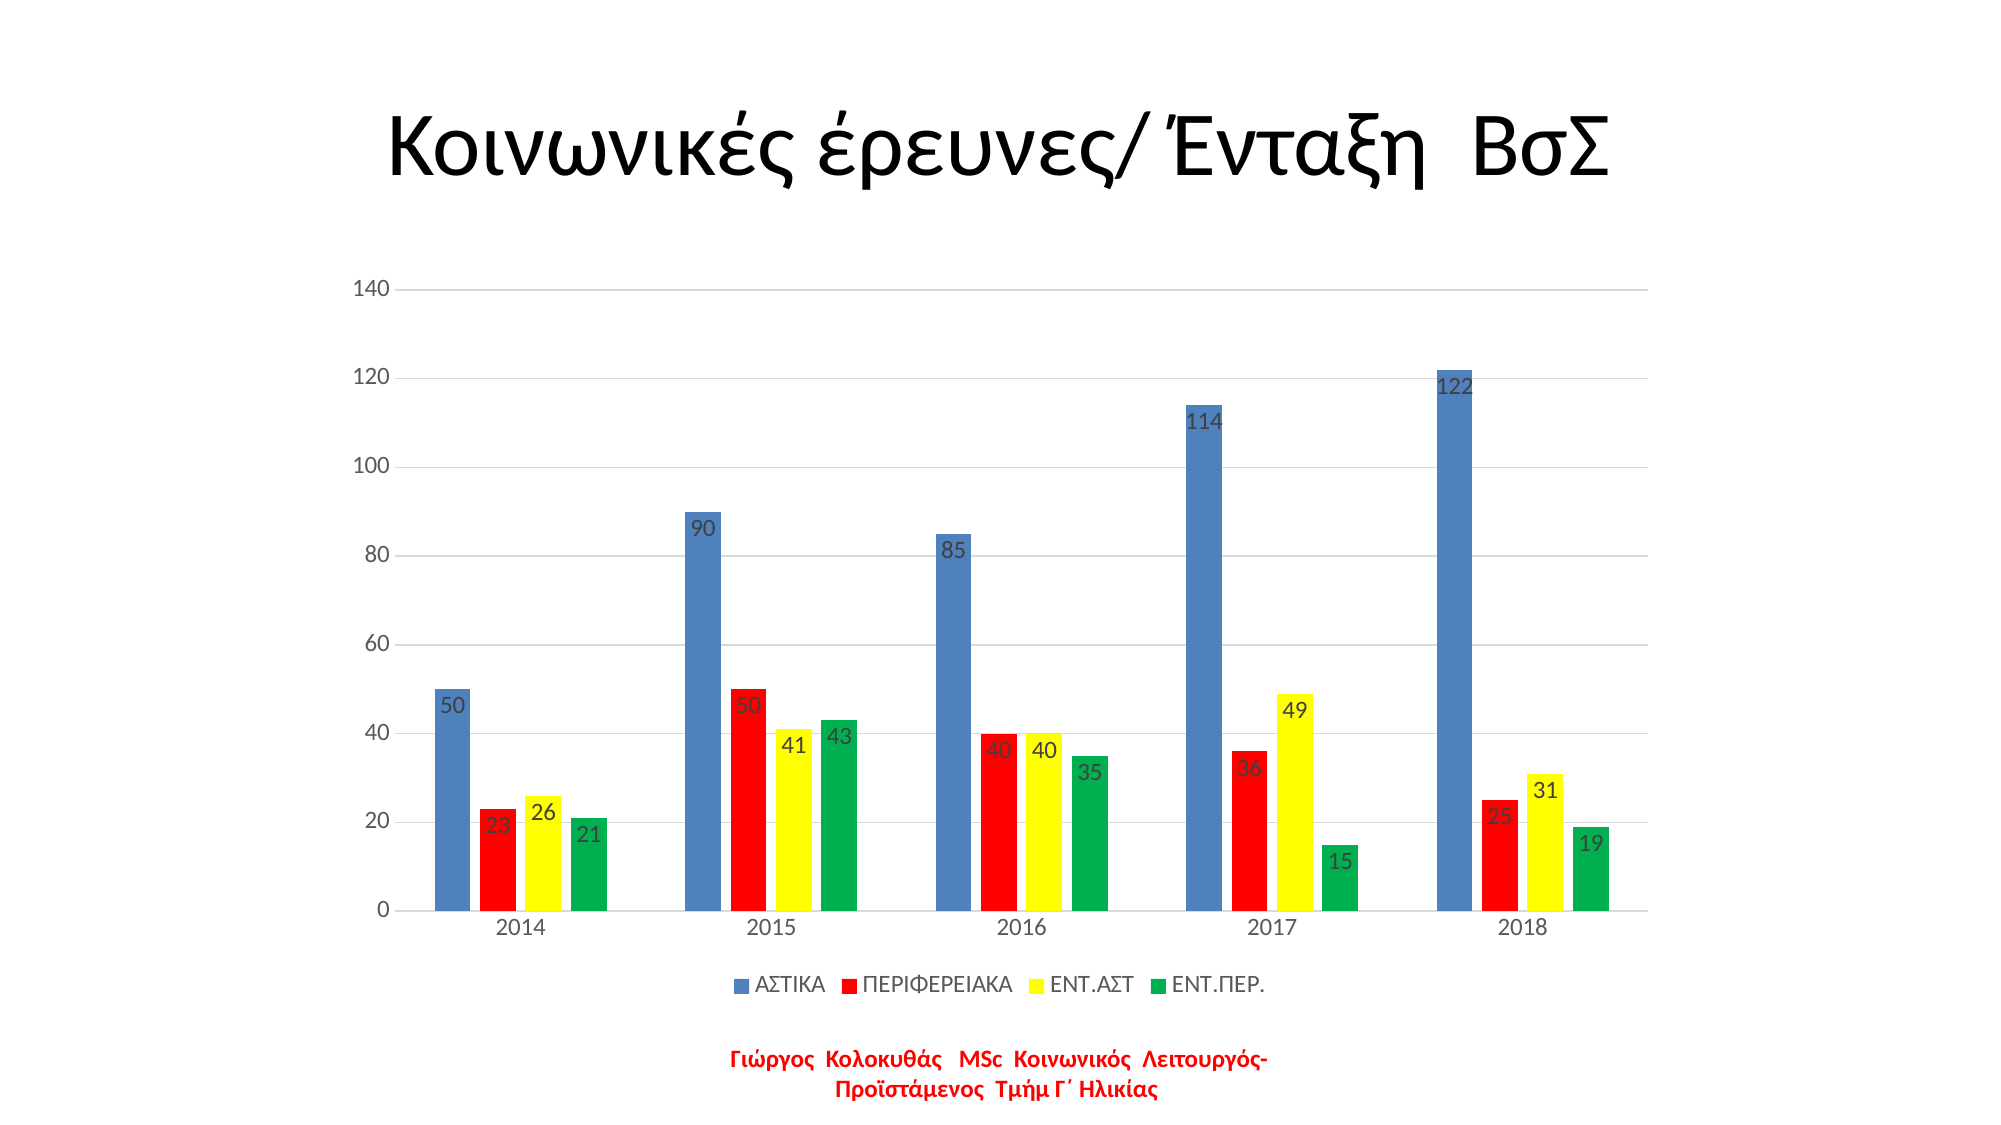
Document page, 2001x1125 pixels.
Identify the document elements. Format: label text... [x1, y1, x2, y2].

title Κοινωνικές έρευνες/ Ένταξη ΒσΣ [99, 45, 1900, 233]
chart [324, 262, 1676, 1006]
footer Γιώργος Κολοκυθάς MSc Κοινωνικός Λειτουργός-Προϊστάμενος Τμήμ Γ΄ Ηλικίας [683, 1042, 1317, 1103]
